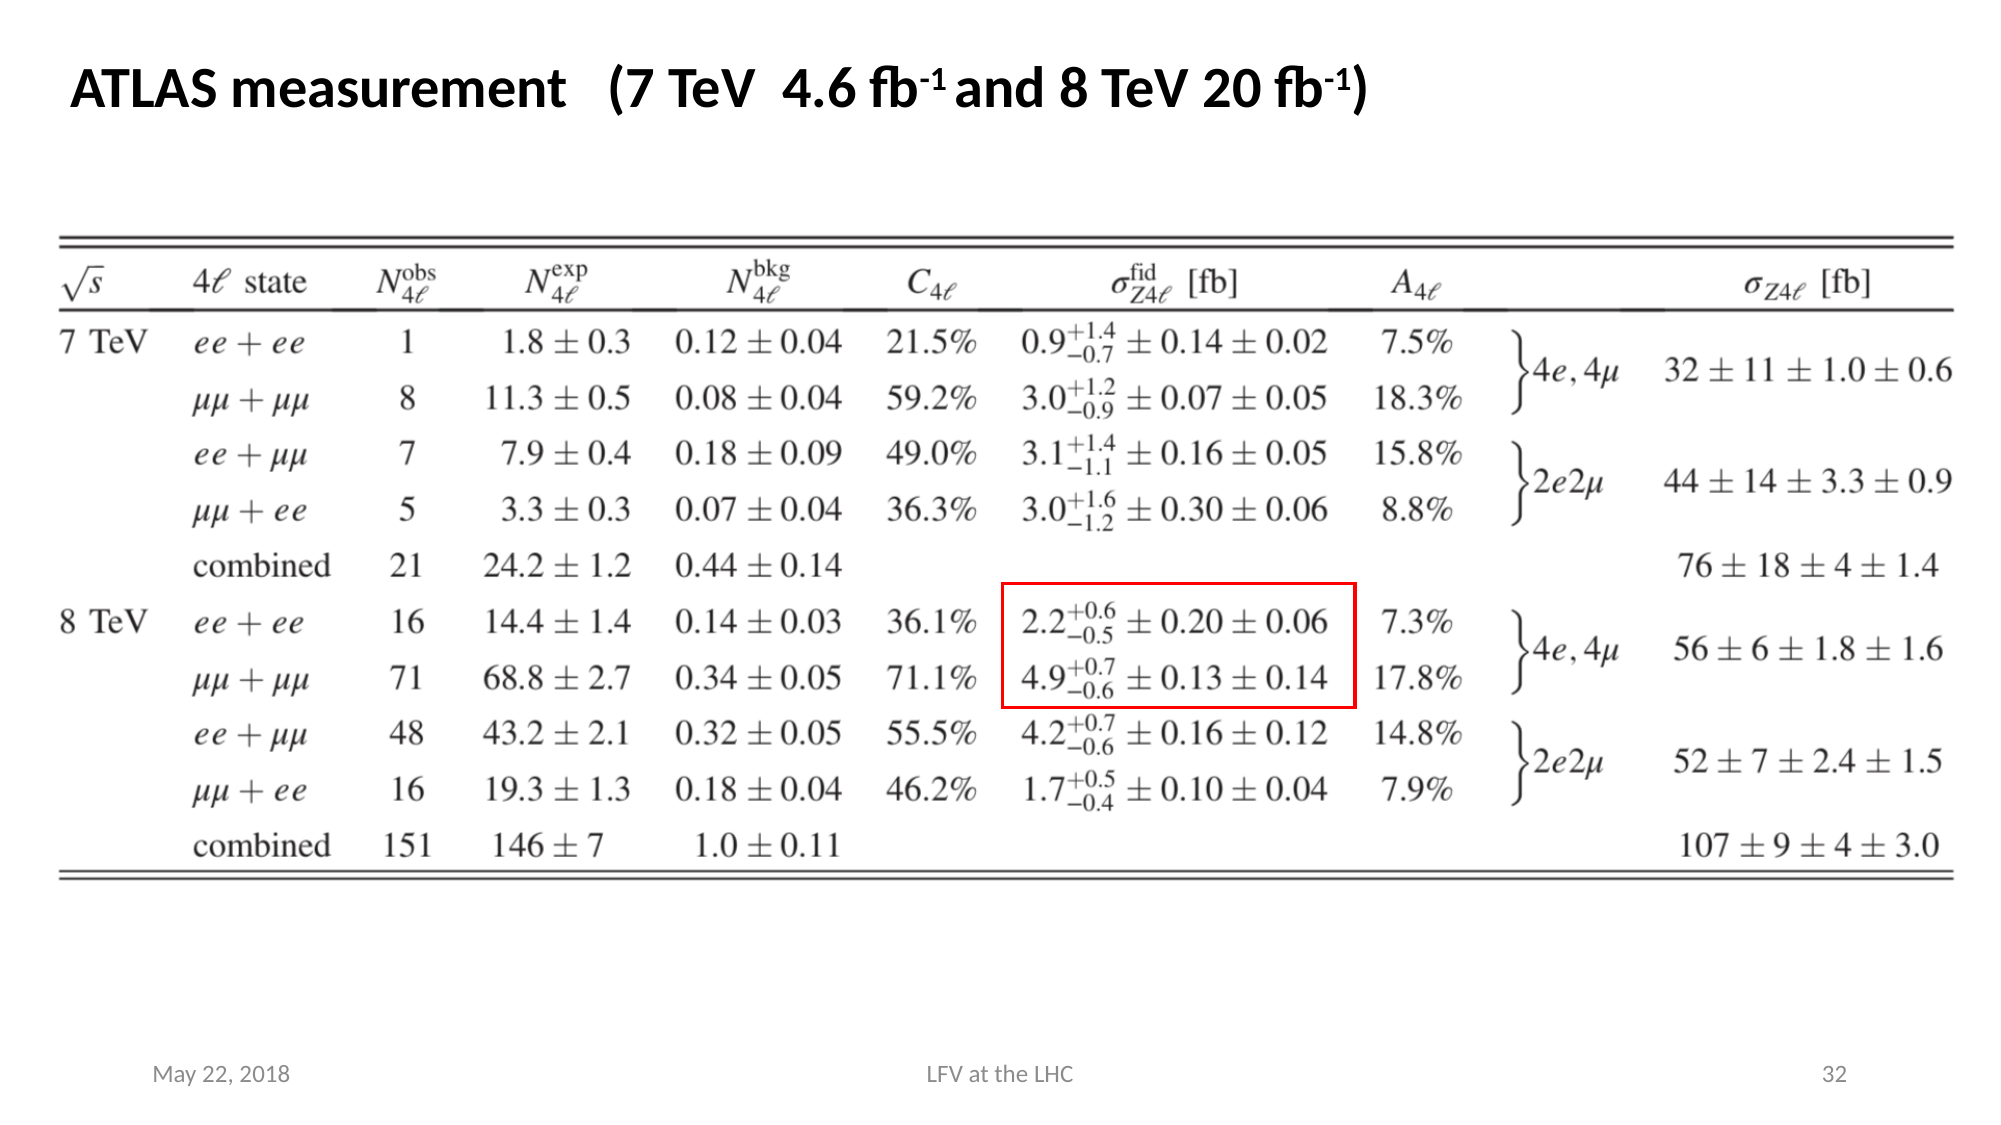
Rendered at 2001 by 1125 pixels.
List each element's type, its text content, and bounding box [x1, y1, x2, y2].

slide_number 32 [1412, 1042, 1863, 1103]
footer LFV at the LHC [662, 1042, 1338, 1103]
text_box ATLAS measurement (7 TeV 4.6 fb-1 and 8 TeV 20 fb-1) [55, 42, 1385, 127]
picture [0, 216, 2000, 909]
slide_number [137, 1042, 588, 1103]
